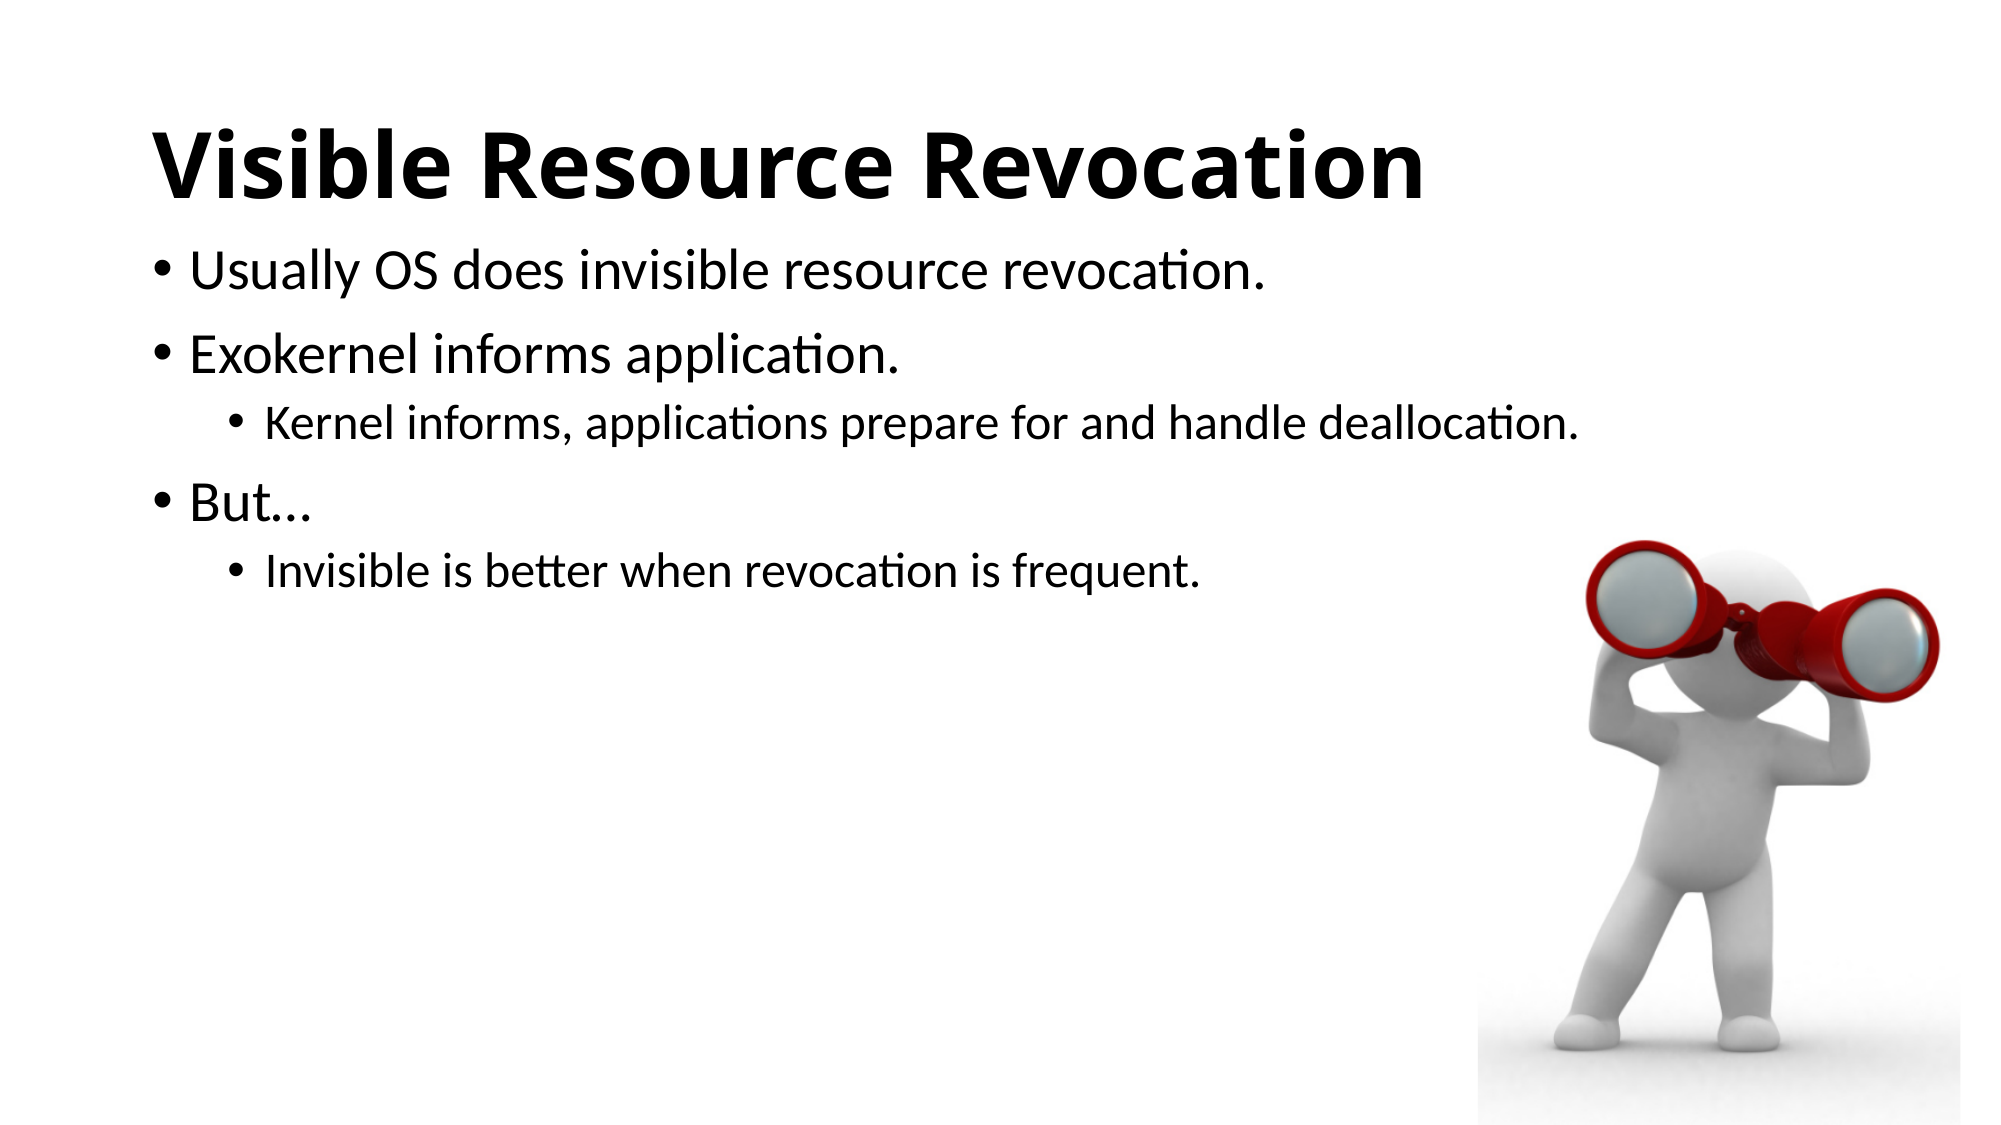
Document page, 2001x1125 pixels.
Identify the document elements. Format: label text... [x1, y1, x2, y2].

picture [1477, 527, 1961, 1125]
title Visible Resource Revocation [137, 59, 1863, 278]
list Usually OS does invisible resource revocation. Exokernel informs application. Kernel informs, applications prepare for and handle deallocation. But… Invisible is better when revocation is frequent. [137, 231, 1638, 864]
